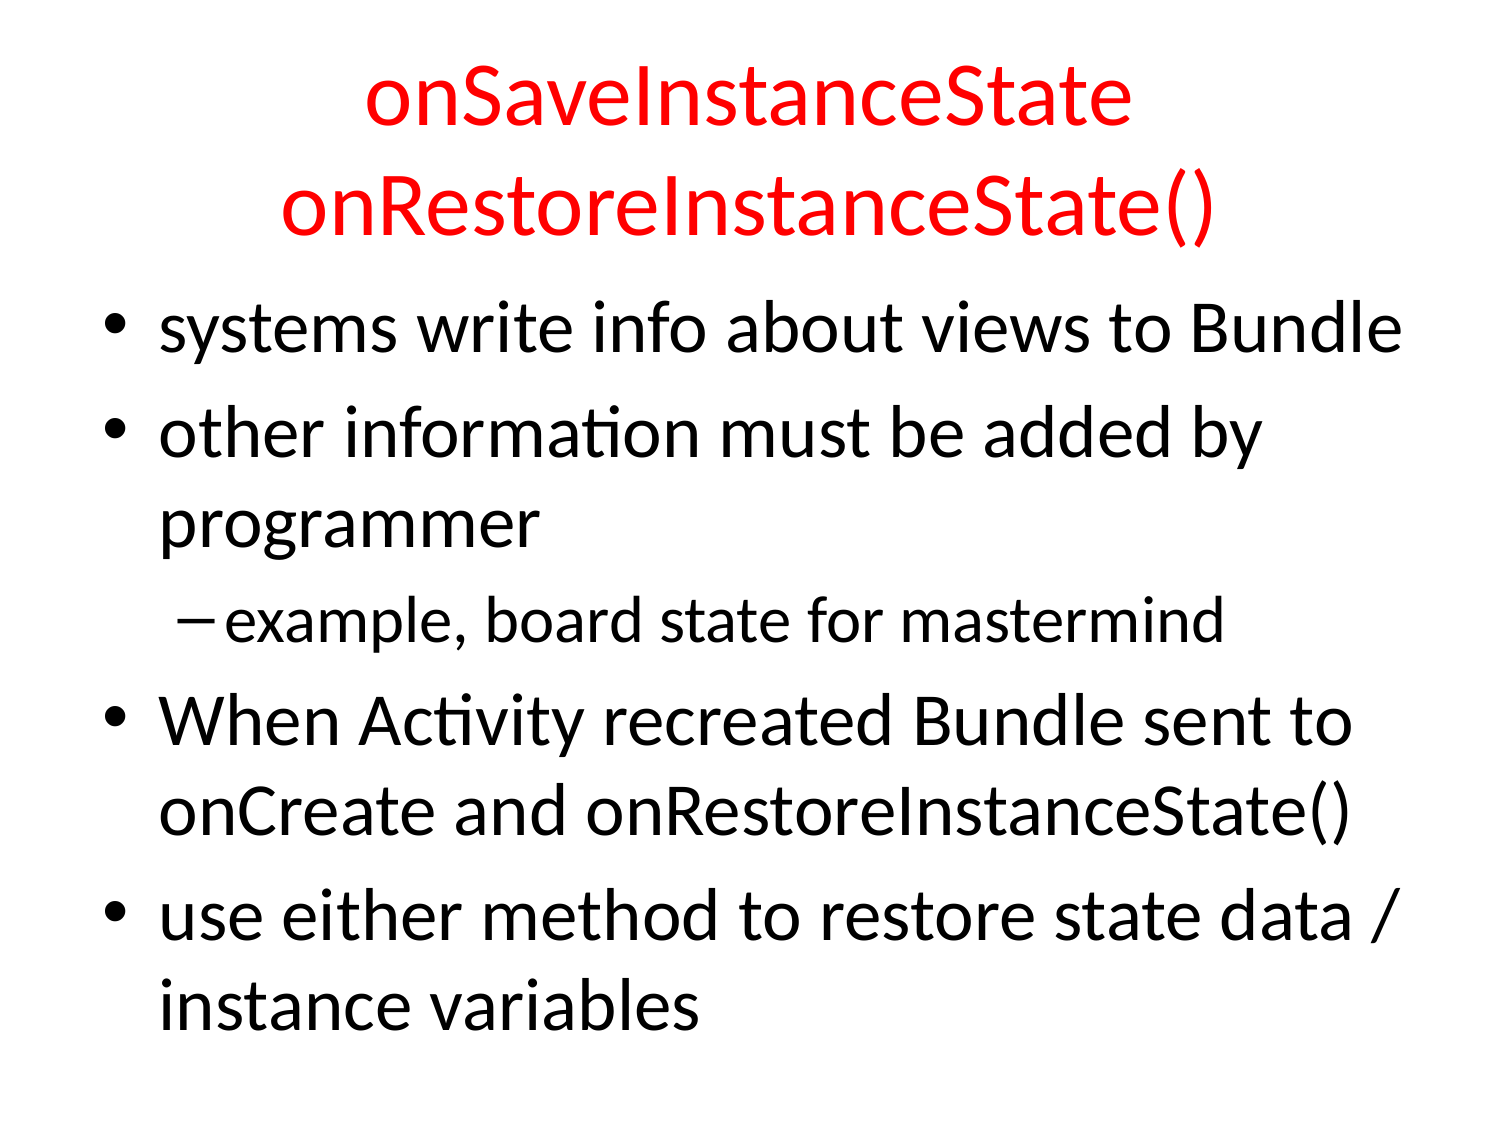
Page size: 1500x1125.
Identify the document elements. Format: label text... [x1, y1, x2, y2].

title onSaveInstanceState onRestoreInstanceState() [75, 0, 1425, 288]
list systems write info about views to Bundle other information must be added by programmer example, board state for mastermind When Activity recreated Bundle sent to onCreate and onRestoreInstanceState() use either method to restore state data / instance variables [87, 269, 1438, 1125]
